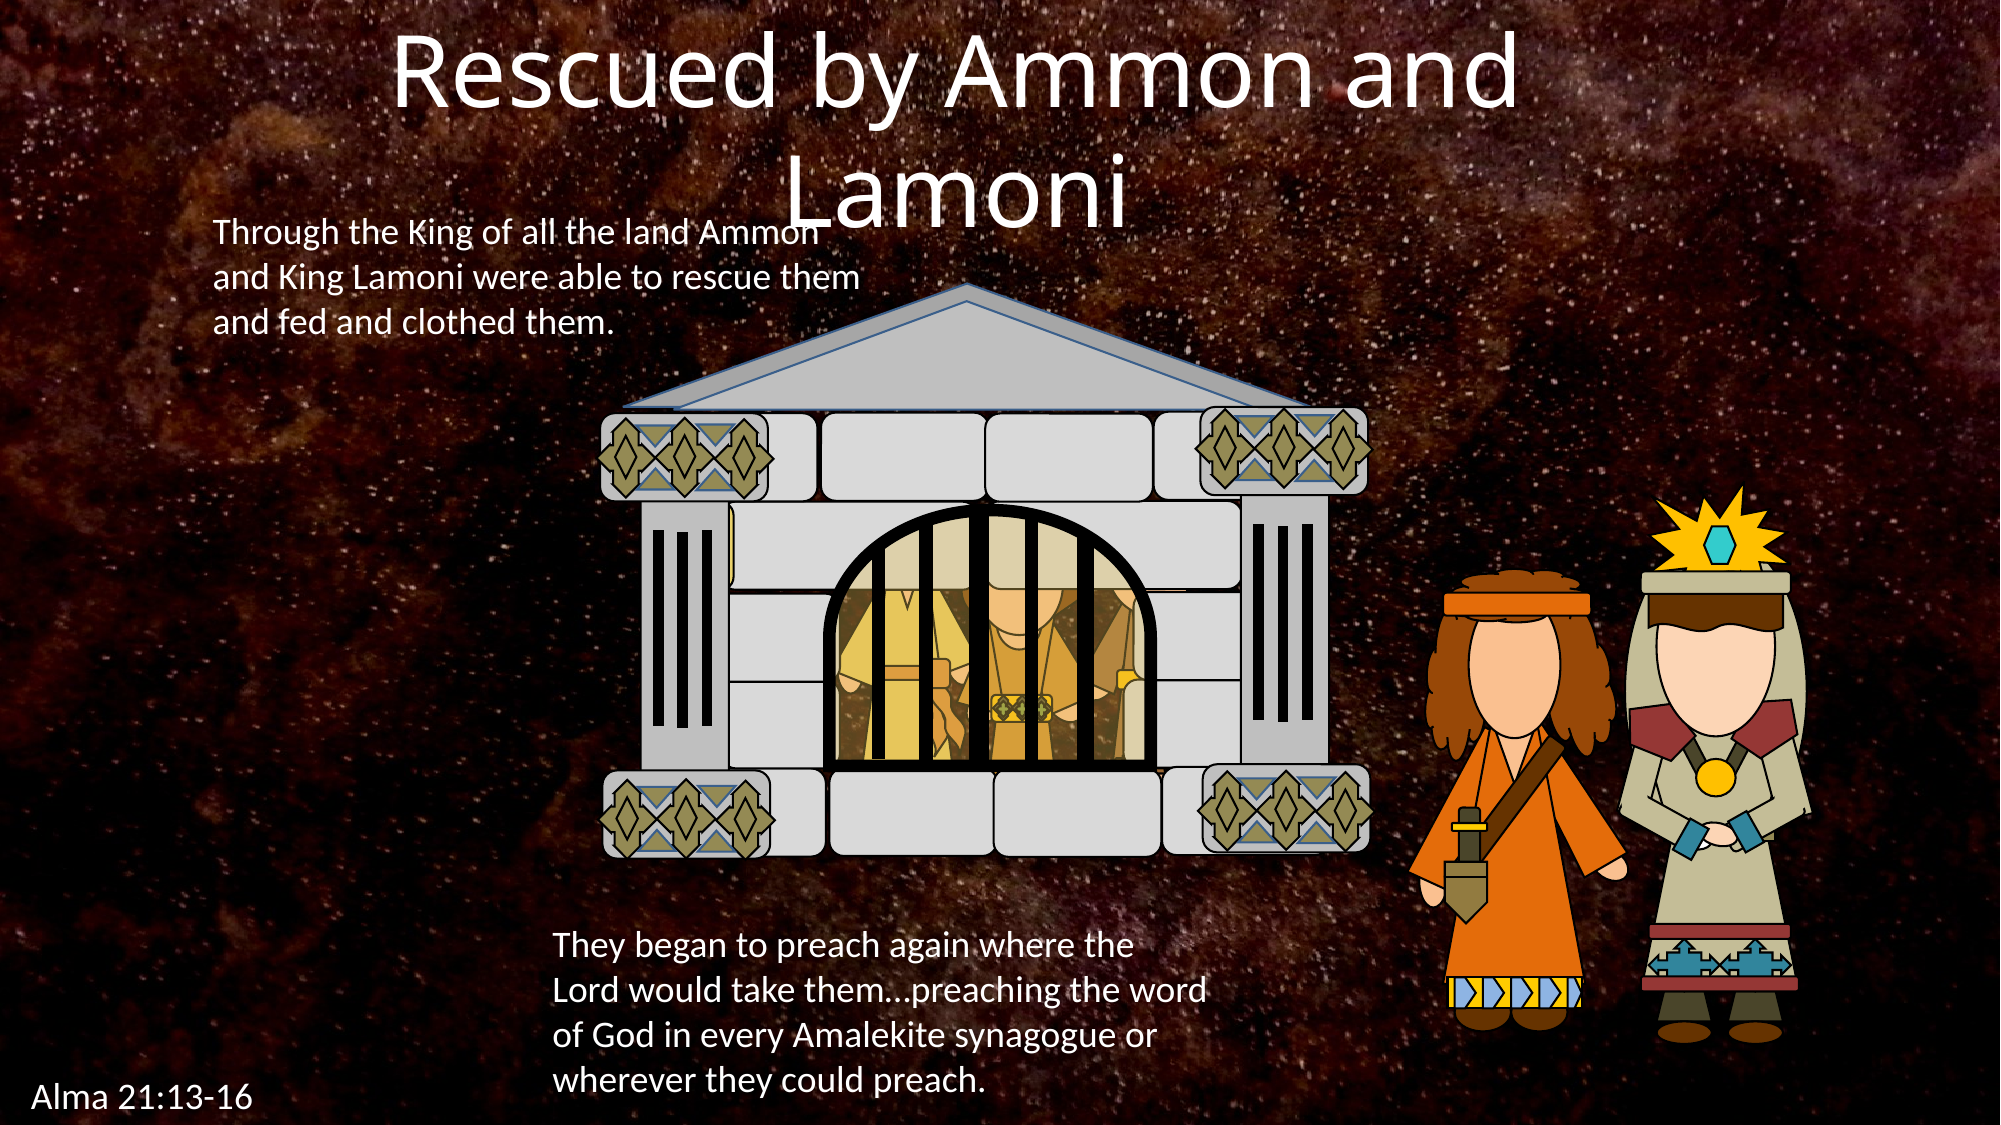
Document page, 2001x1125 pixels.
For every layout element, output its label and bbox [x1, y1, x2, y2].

picture [0, 0, 2000, 1125]
text_box [596, 283, 1375, 860]
text_box [1419, 481, 1807, 1044]
